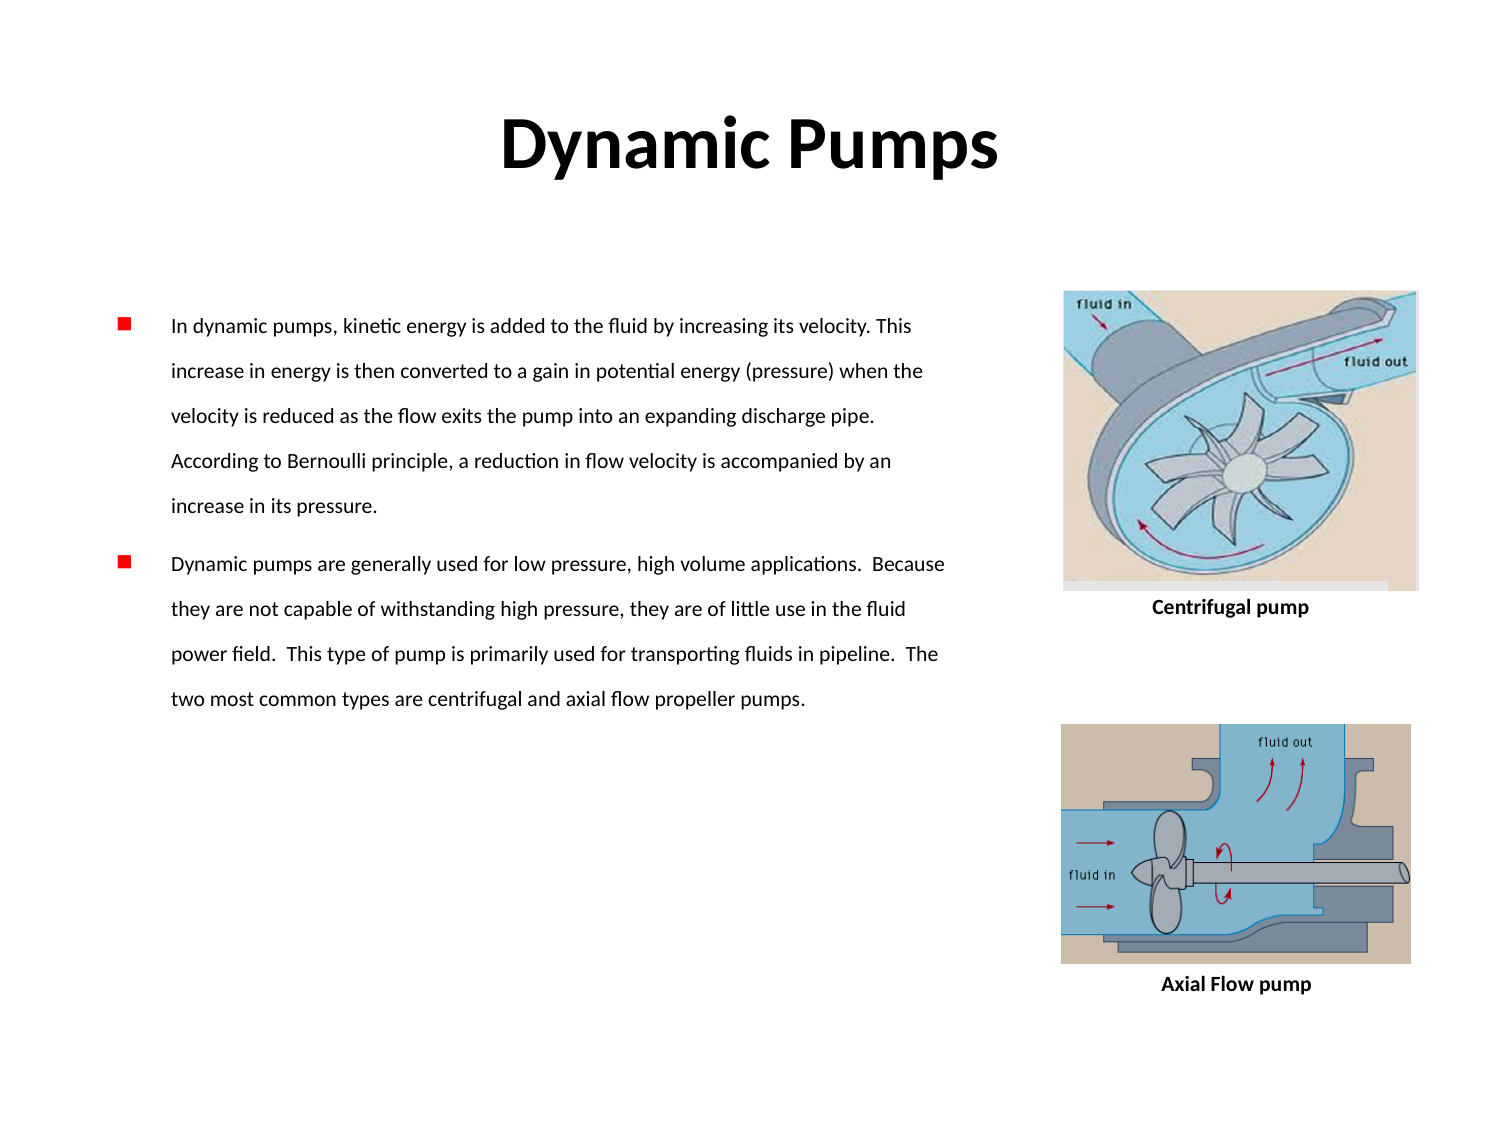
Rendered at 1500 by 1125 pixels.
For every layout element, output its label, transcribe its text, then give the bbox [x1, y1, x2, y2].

title Dynamic Pumps [74, 44, 1426, 233]
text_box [1061, 724, 1412, 1036]
text_box In dynamic pumps, kinetic energy is added to the fluid by increasing its velocity. This increase in energy is then converted to a gain in potential energy (pressure) when the velocity is reduced as the flow exits the pump into an expanding discharge pipe. According to Bernoulli principle, a reduction in flow velocity is accompanied by an increase in its pressure. Dynamic pumps are generally used for low pressure, high volume applications. Because they are not capable of withstanding high pressure, they are of little use in the fluid power field. This type of pump is primarily used for transporting fluids in pipeline. The two most common types are centrifugal and axial flow propeller pumps. [99, 299, 963, 733]
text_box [1062, 290, 1420, 659]
